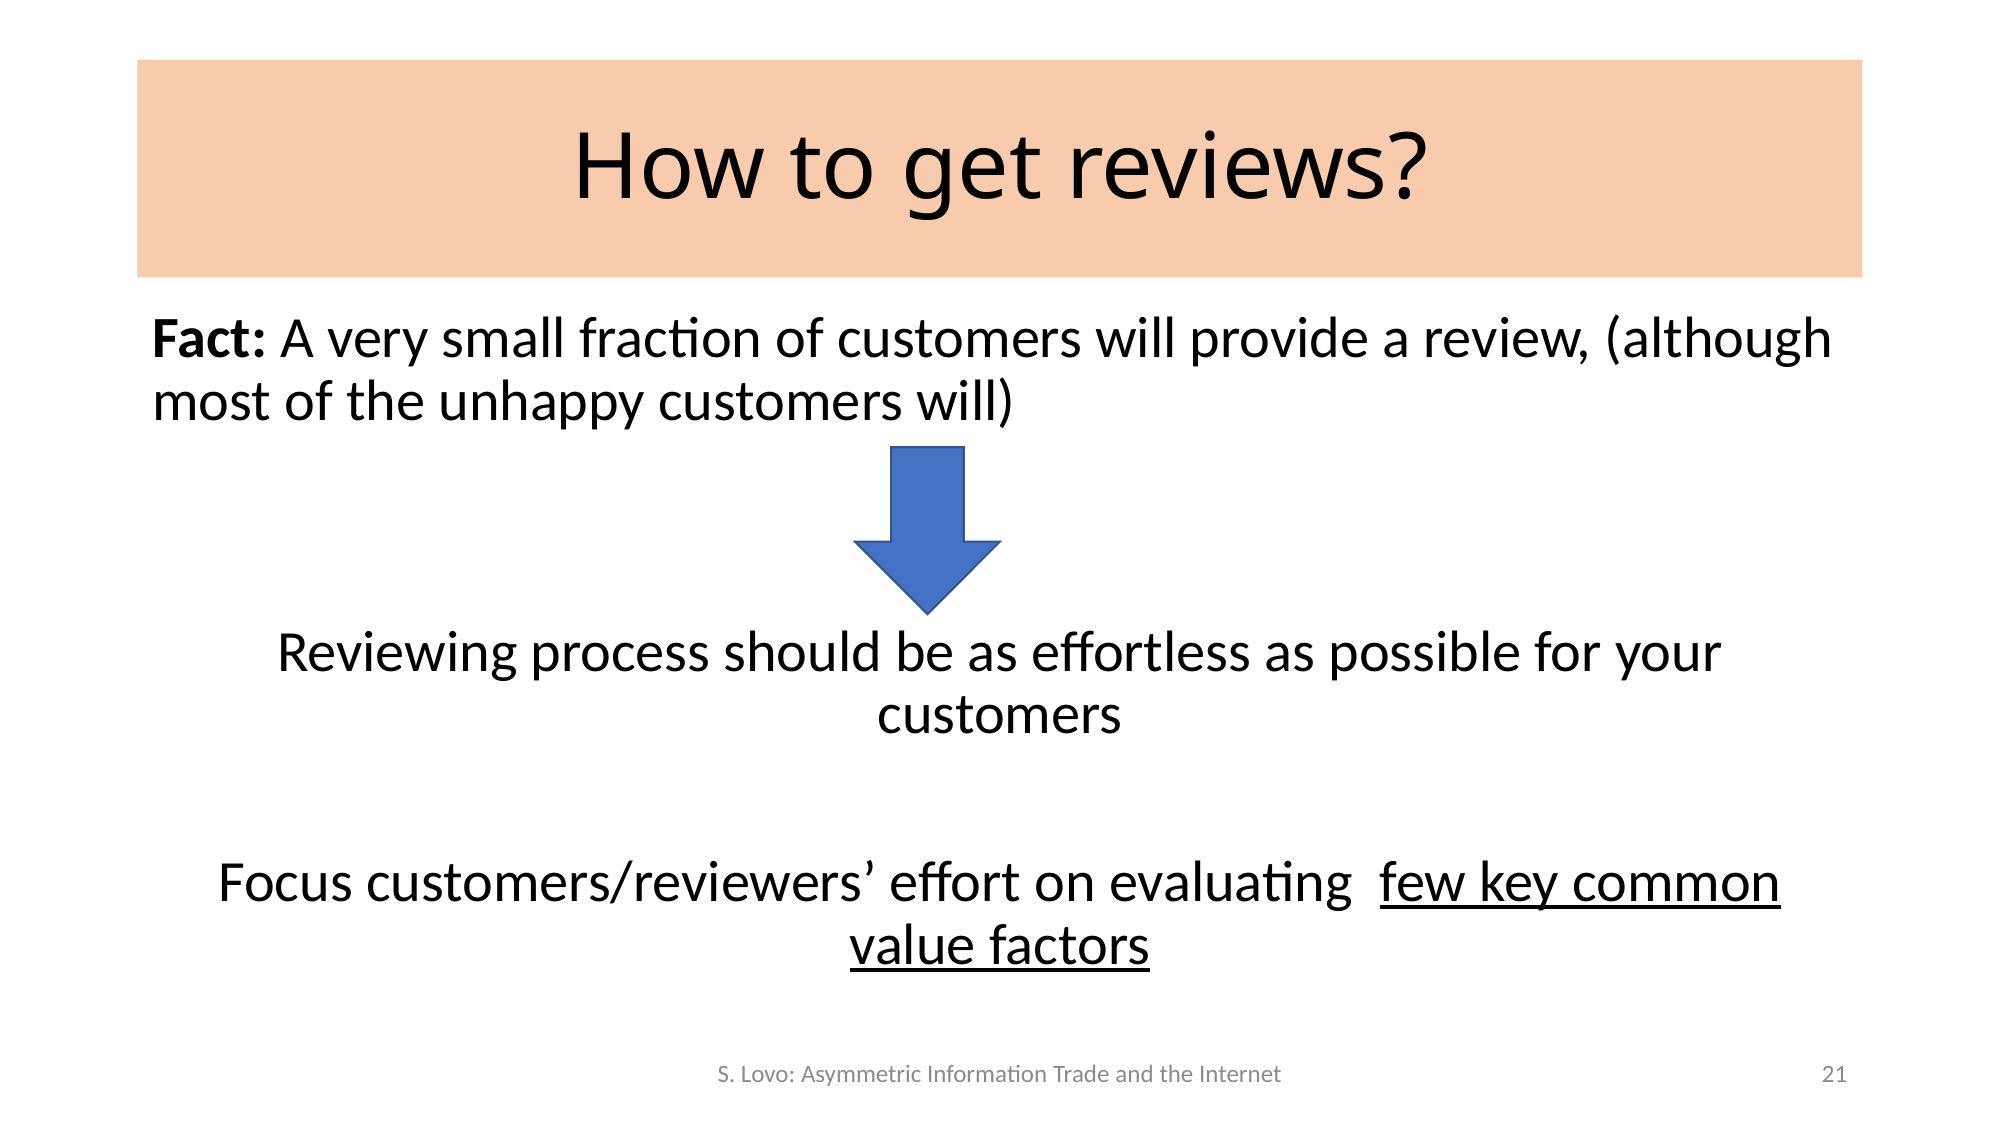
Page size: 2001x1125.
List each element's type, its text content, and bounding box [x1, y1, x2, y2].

title How to get reviews? [137, 59, 1863, 278]
text_box [852, 446, 1003, 616]
footer S. Lovo: Asymmetric Information Trade and the Internet [662, 1042, 1338, 1103]
slide_number 21 [1412, 1042, 1863, 1103]
list Fact: A very small fraction of customers will provide a review, (although most of the unhappy customers will) Reviewing process should be as effortless as possible for your customers Focus customers/reviewers’ effort on evaluating few key common value factors [137, 299, 1863, 1014]
